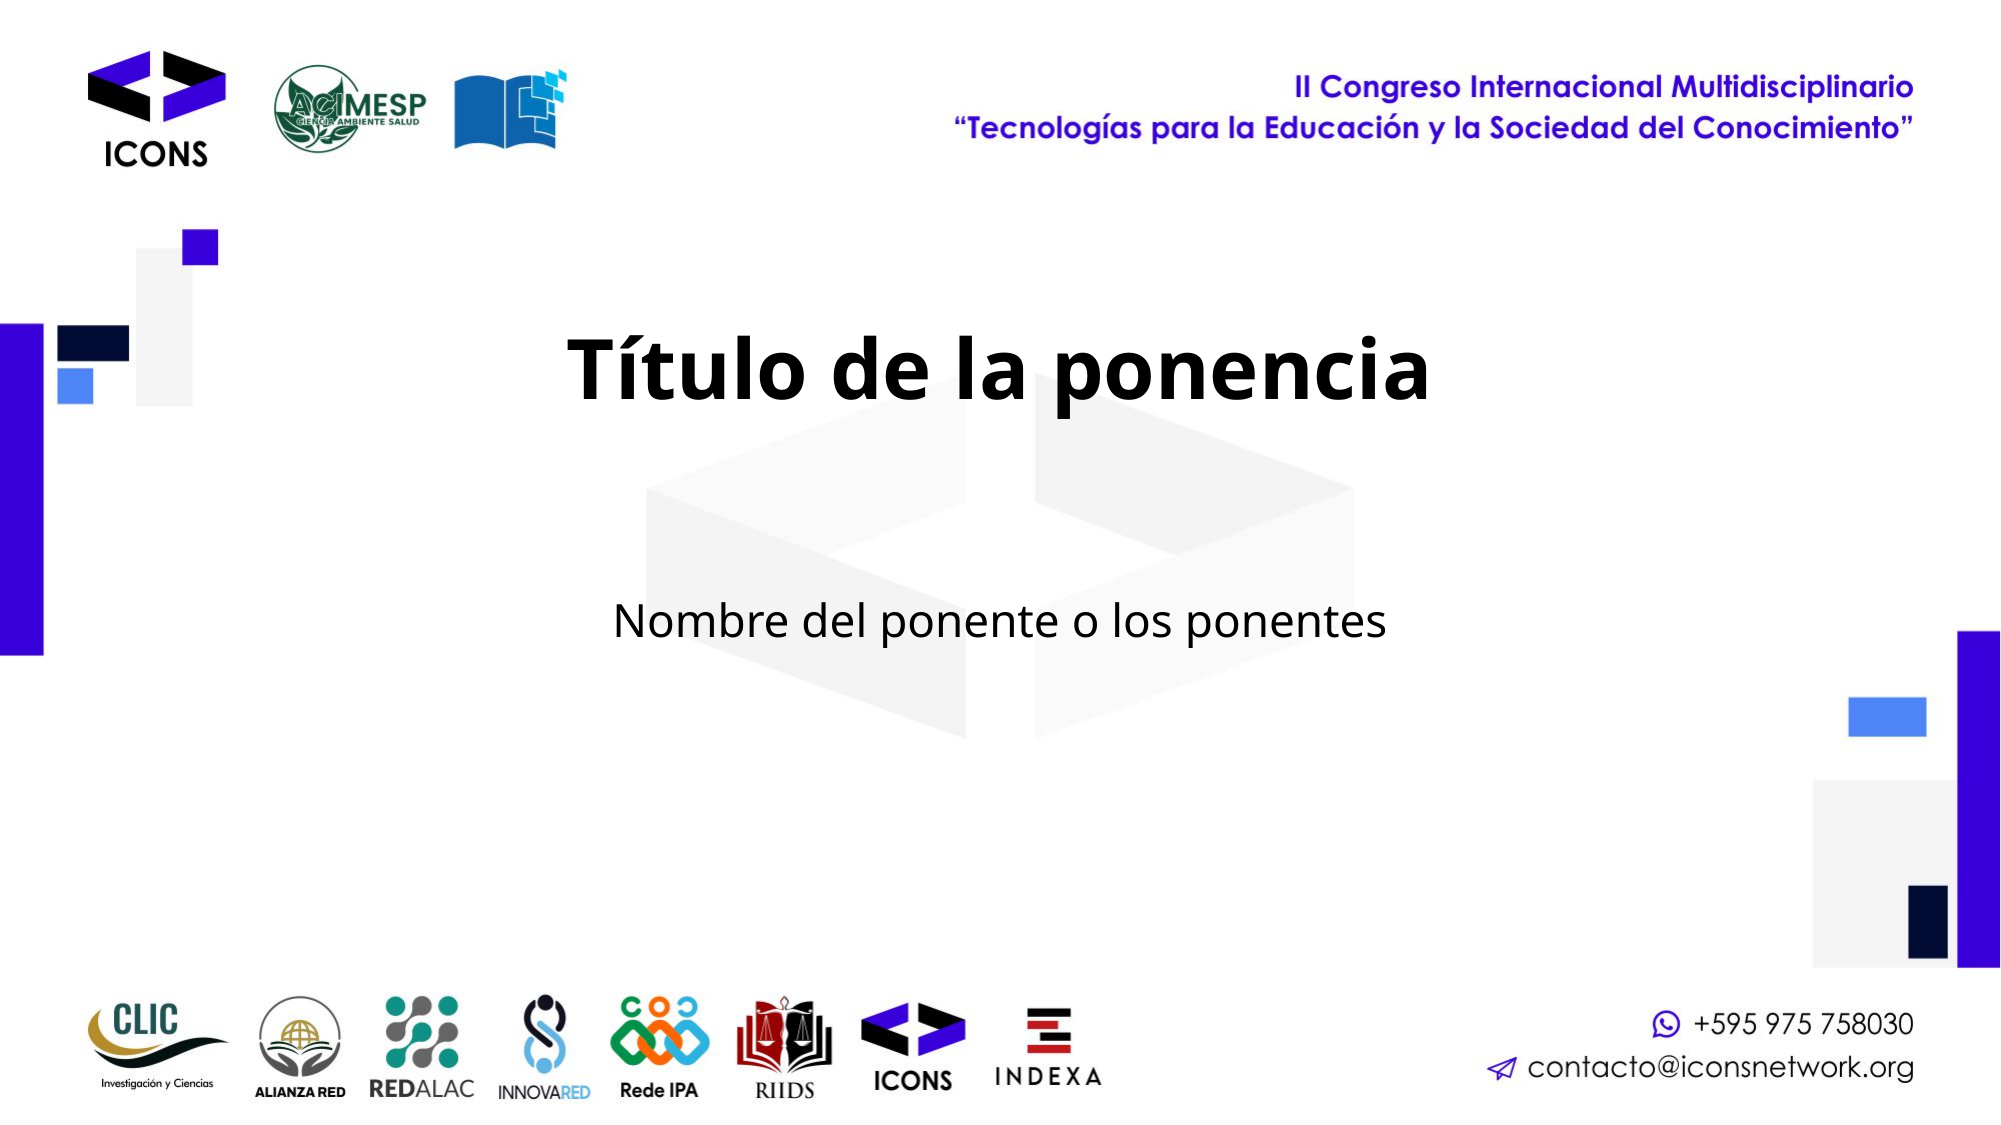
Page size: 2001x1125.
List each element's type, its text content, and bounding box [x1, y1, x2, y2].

picture [0, 0, 2001, 1125]
title Título de la ponencia [249, 184, 1750, 561]
subtitle Nombre del ponente o los ponentes [249, 590, 1750, 863]
